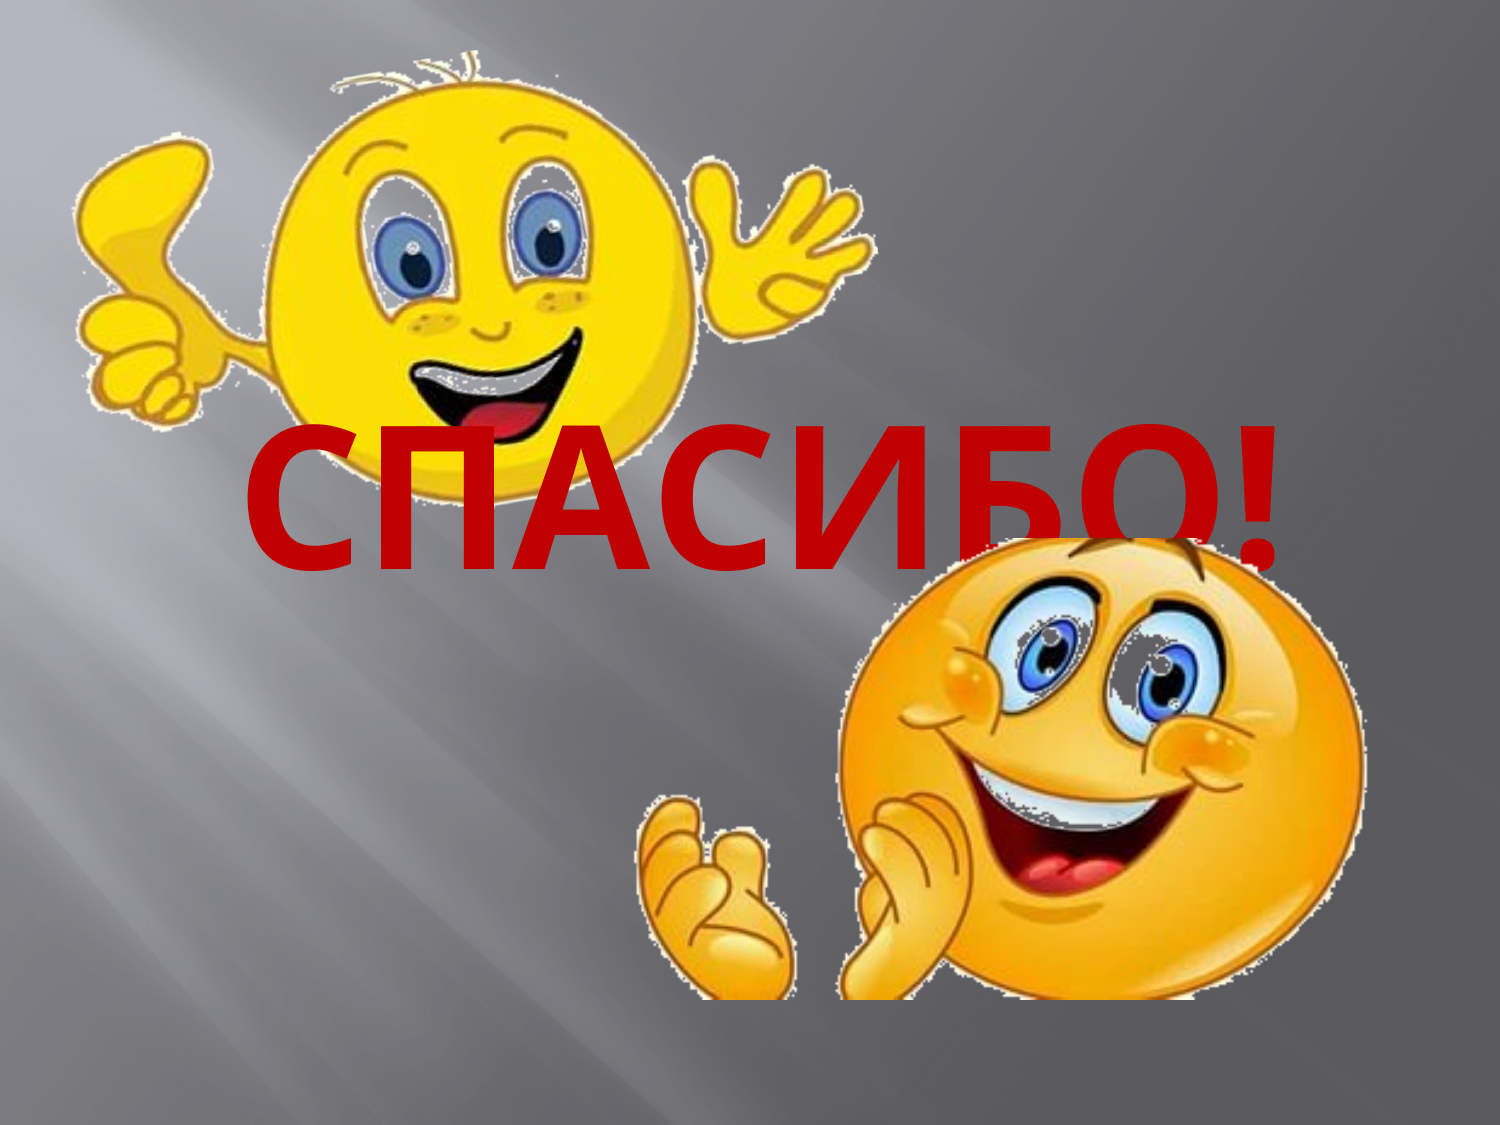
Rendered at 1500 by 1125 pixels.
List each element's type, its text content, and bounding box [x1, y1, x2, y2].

text_box СПАСИБО! [916, 361, 1329, 538]
text_box СПАСИБО! [194, 556, 584, 617]
picture [584, 538, 1405, 1000]
picture [39, 0, 897, 578]
